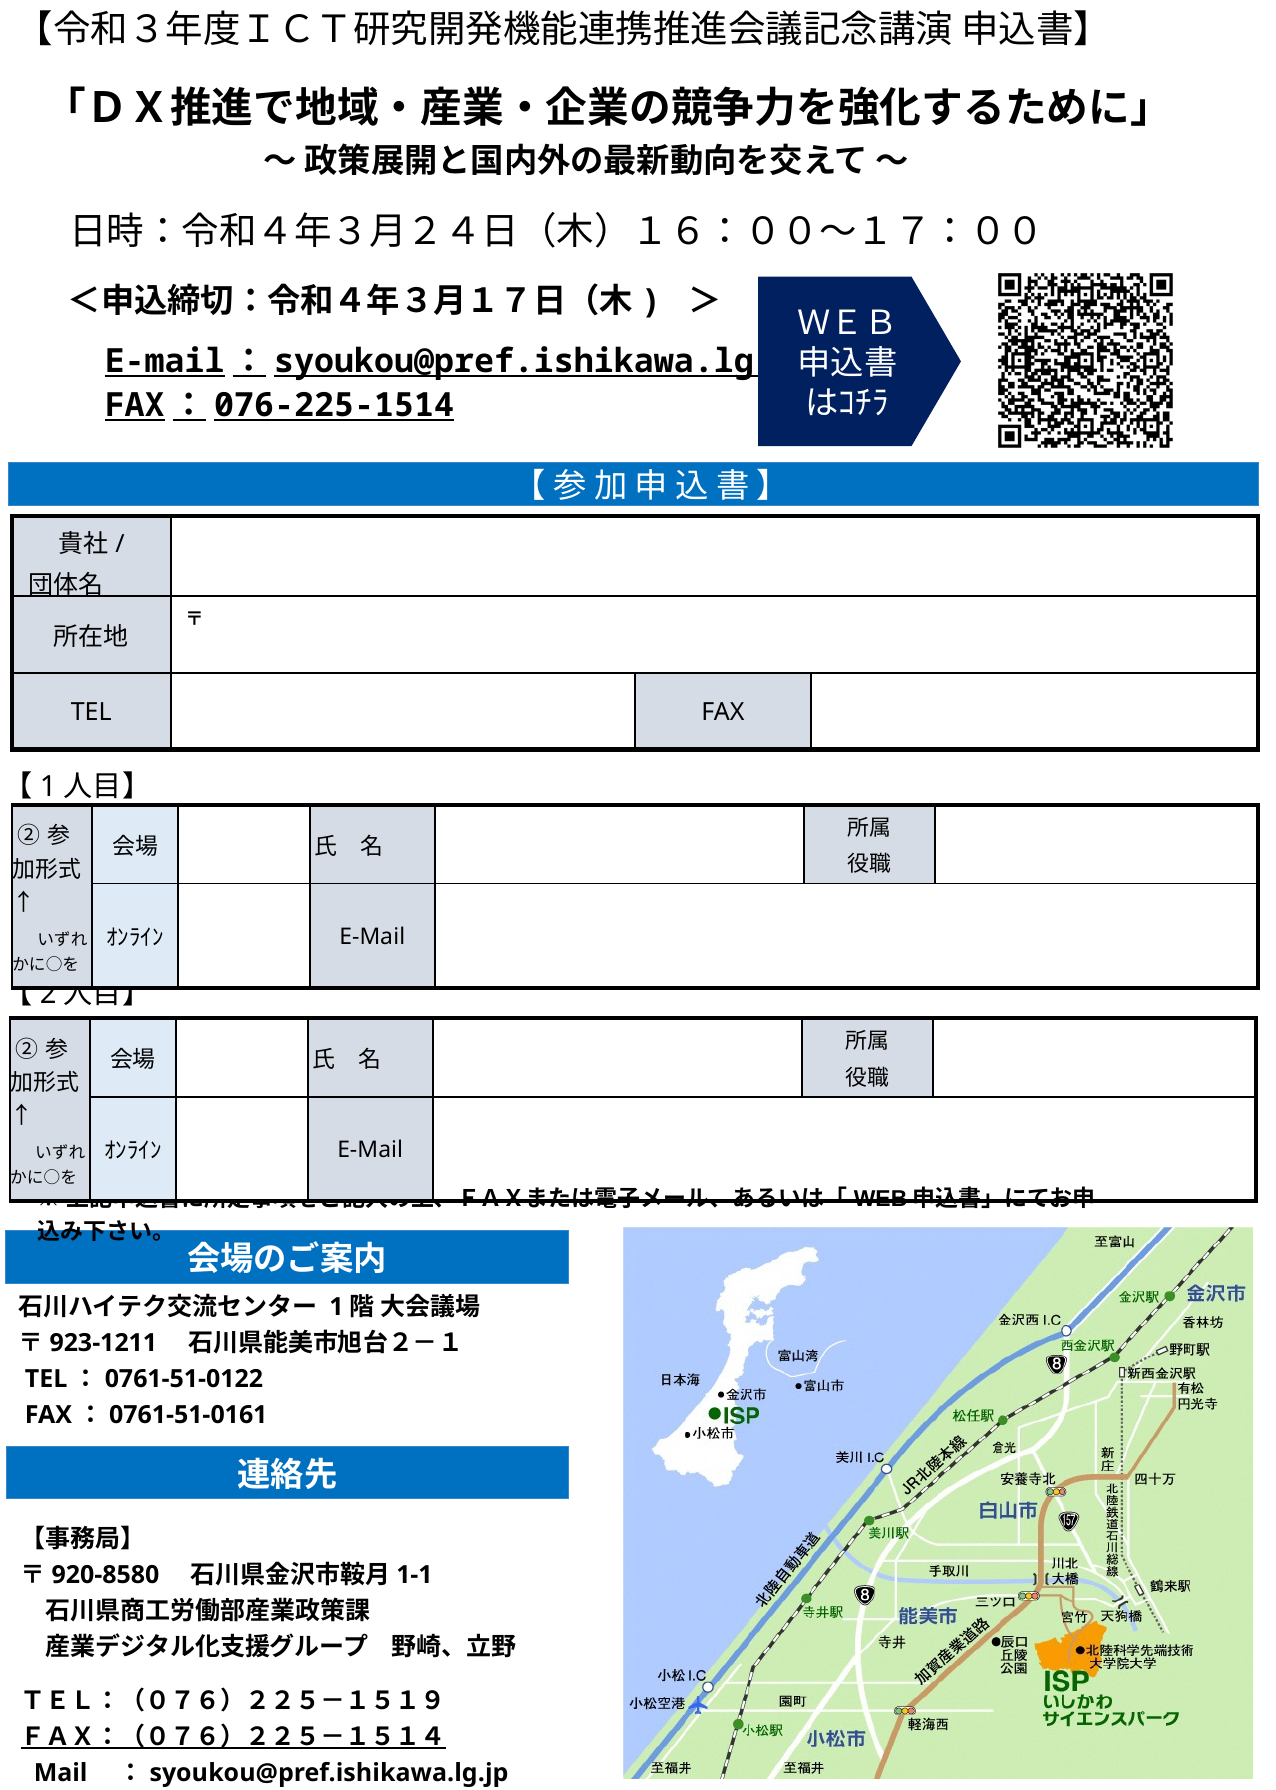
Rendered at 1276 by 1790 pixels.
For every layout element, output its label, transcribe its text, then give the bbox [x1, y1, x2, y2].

table_header 氏 名 [309, 1020, 432, 1096]
table_cell 〒 [172, 597, 1256, 672]
table_cell [436, 884, 1256, 986]
table_cell FAX [636, 674, 810, 747]
table_cell 所在地 [14, 597, 170, 672]
table_header ②参加形式↑ いずれかに○を [13, 807, 91, 986]
table_cell [177, 1098, 307, 1199]
table_header [936, 807, 1256, 883]
table_cell ｵﾝﾗｲﾝ [93, 884, 177, 986]
table_header 貴社/ 団体名 [14, 518, 170, 595]
table_header 会場 [91, 1020, 175, 1096]
table_header 氏 名 [311, 807, 434, 883]
table_cell [179, 884, 309, 986]
table_cell [812, 674, 1256, 747]
table_header 所属 役職 [803, 1020, 932, 1096]
table_header [934, 1020, 1254, 1096]
table_cell E-Mail [309, 1098, 432, 1199]
table_header ②参加形式↑ いずれかに○を [11, 1020, 89, 1199]
table_cell TEL [14, 674, 170, 747]
picture [985, 260, 1186, 461]
table_cell [434, 1098, 1254, 1199]
table_header [436, 807, 803, 883]
table_header [177, 1020, 307, 1096]
picture [623, 1227, 1253, 1779]
table_header [434, 1020, 801, 1096]
table_header 会場 [93, 807, 177, 883]
table_header [172, 518, 1256, 595]
table_cell E-Mail [311, 884, 434, 986]
table_header [179, 807, 309, 883]
table_cell [172, 674, 634, 747]
table_header 所属 役職 [805, 807, 934, 883]
table_cell ｵﾝﾗｲﾝ [91, 1098, 175, 1199]
